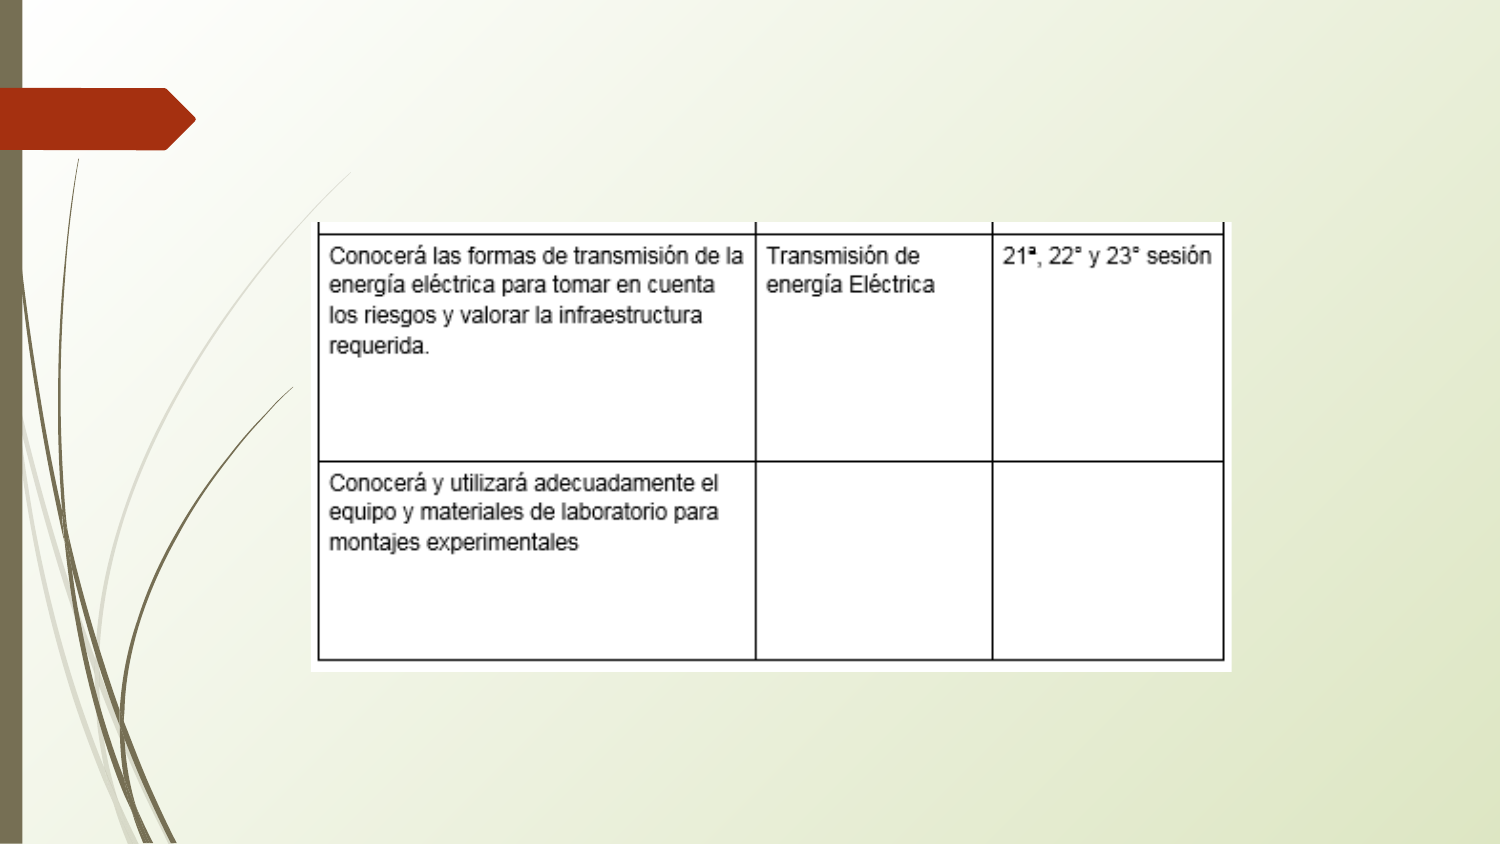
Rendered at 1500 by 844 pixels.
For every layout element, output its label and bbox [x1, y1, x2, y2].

picture [310, 222, 1232, 672]
